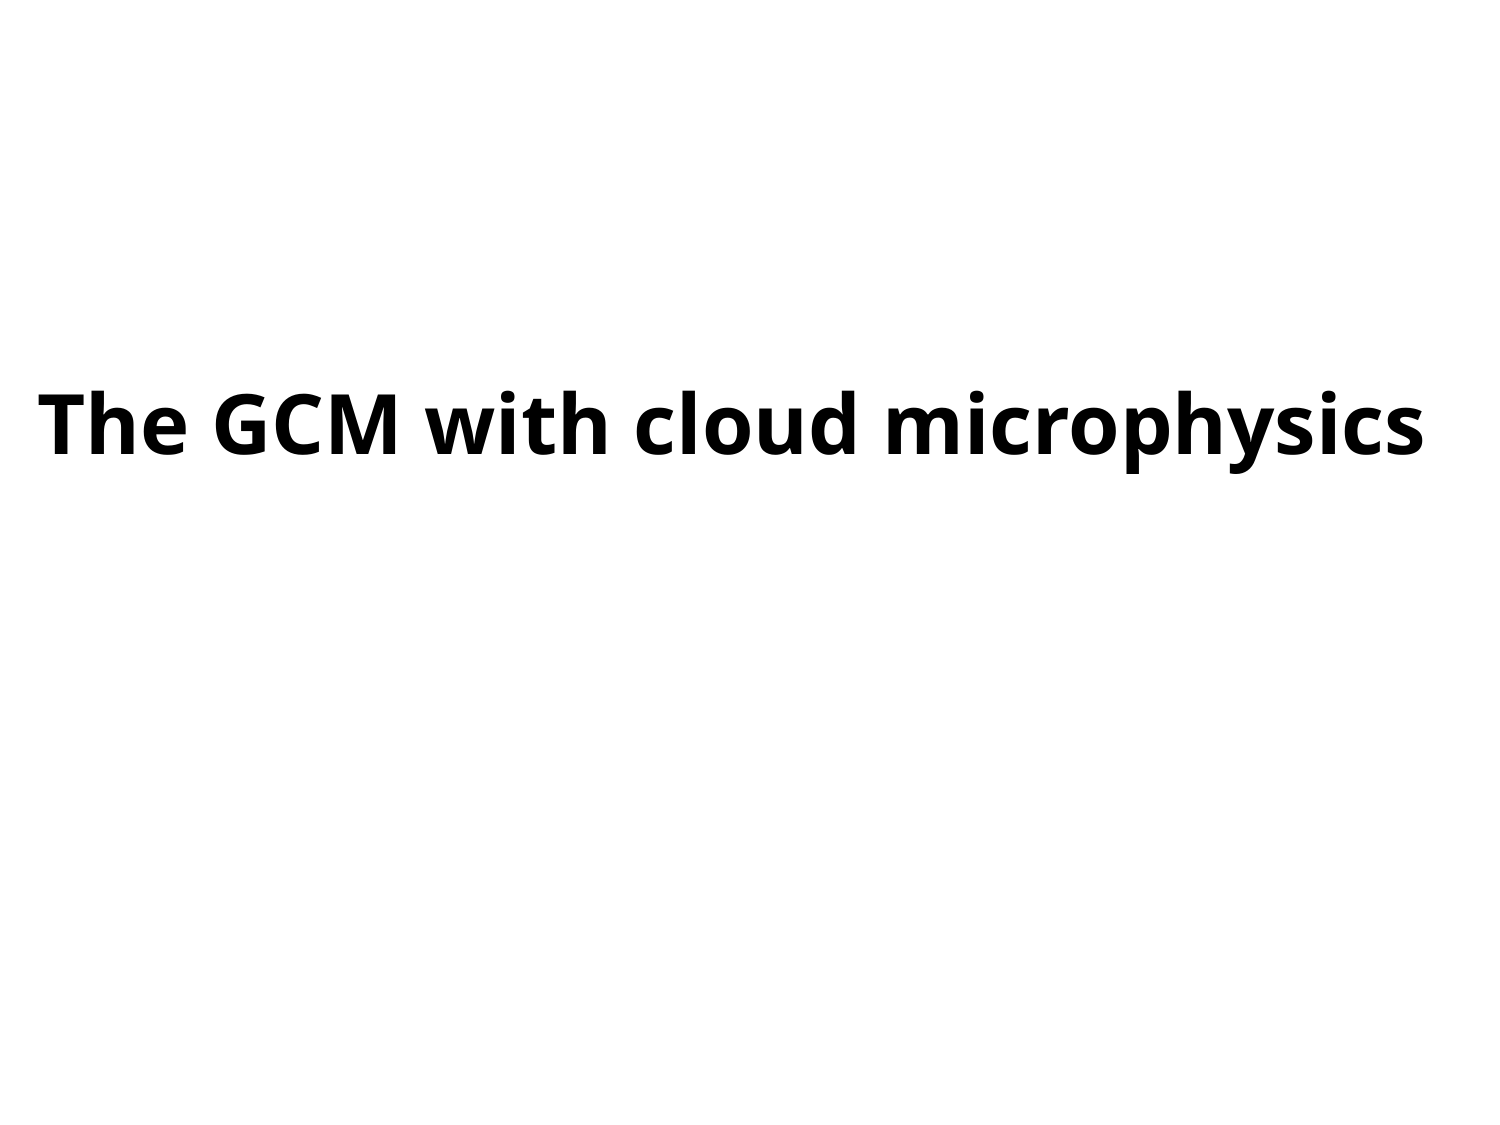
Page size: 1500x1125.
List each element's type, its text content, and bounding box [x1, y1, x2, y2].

text_box The GCM with cloud microphysics [0, 363, 1465, 479]
